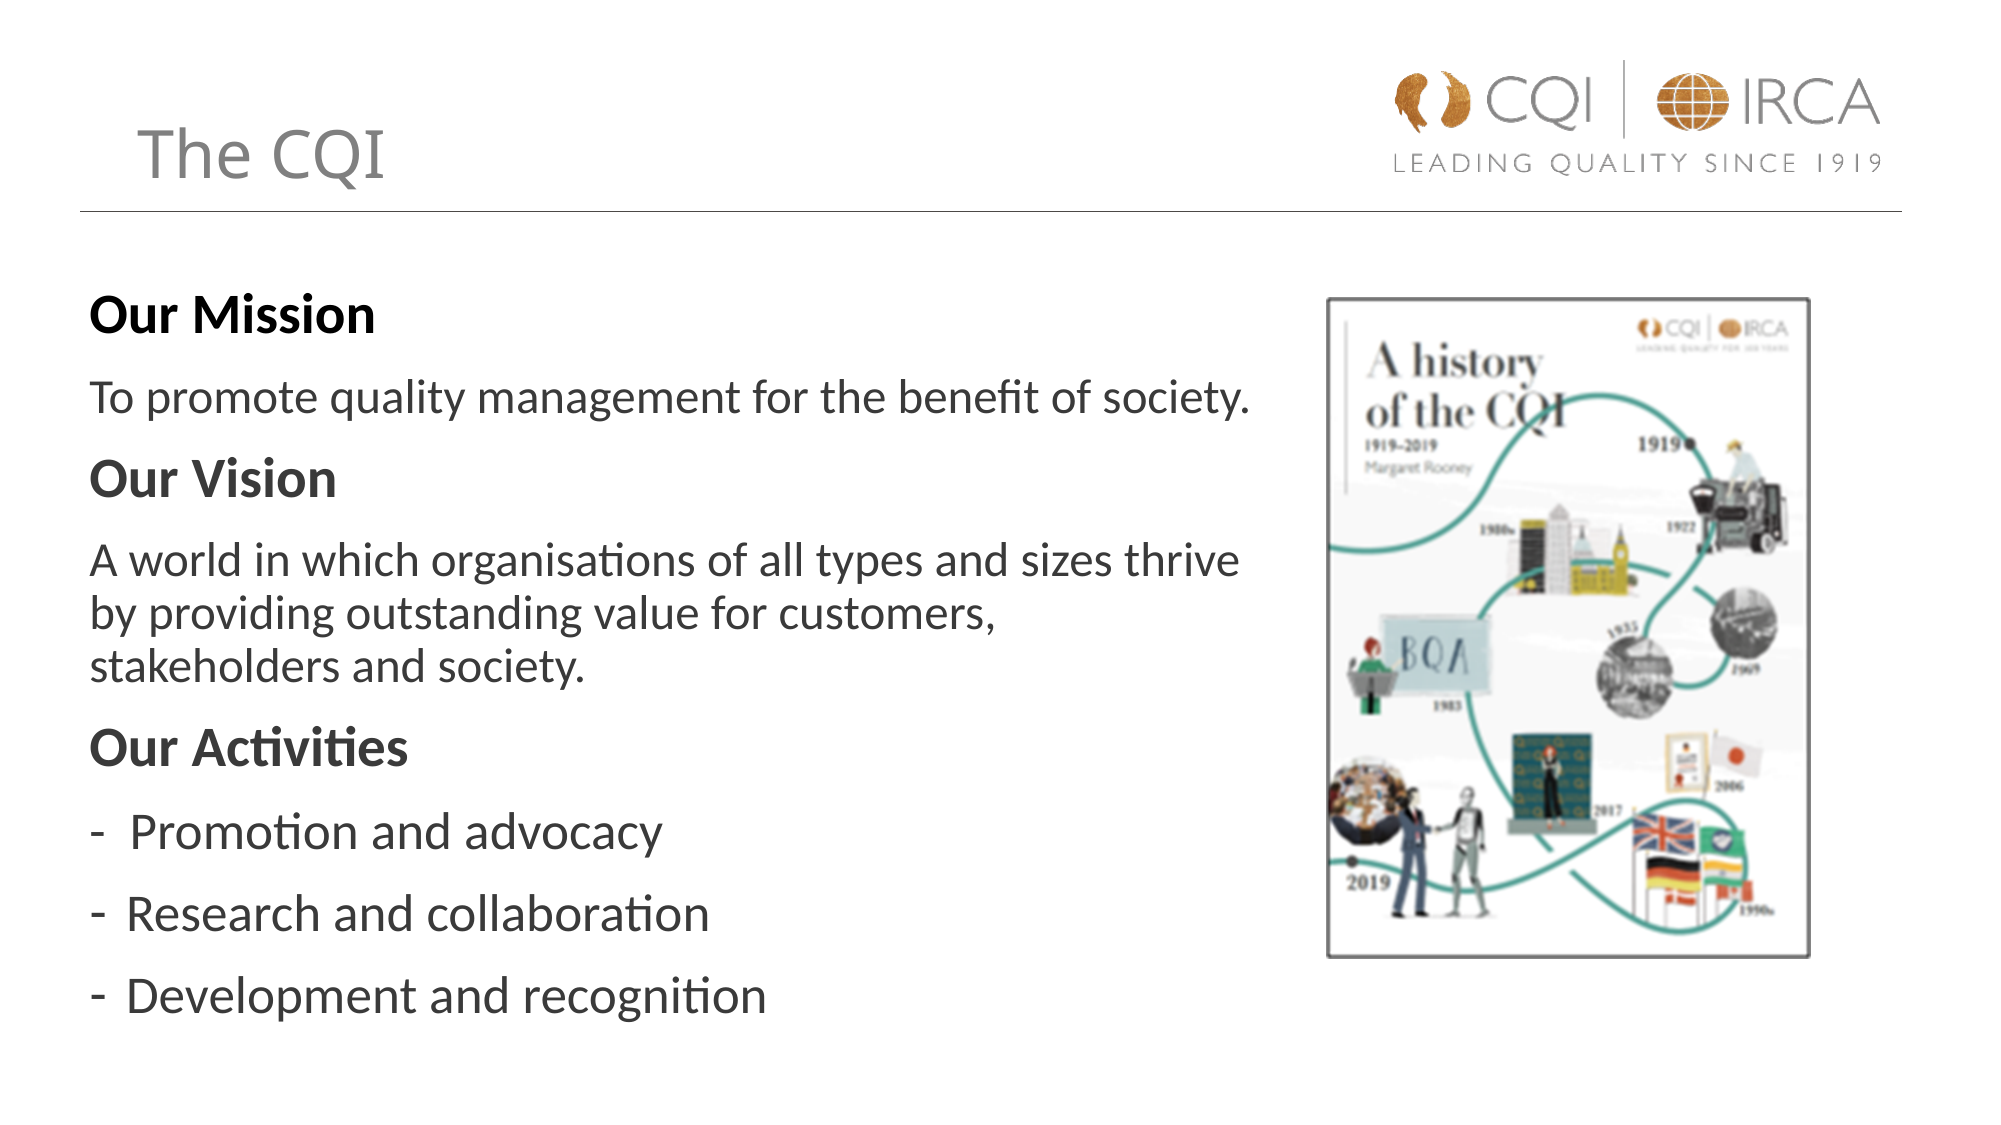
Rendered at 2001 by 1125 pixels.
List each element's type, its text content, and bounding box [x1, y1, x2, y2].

picture [1326, 297, 1811, 959]
title The CQI [137, 48, 1863, 194]
text_box Our Mission To promote quality management for the benefit of society. Our Vision A world in which organisations of all types and sizes thrive by providing outstanding value for customers, stakeholders and society. Our Activities - Promotion and advocacy Research and collaboration Development and recognition [74, 277, 1272, 1081]
picture [1863, 52, 1895, 182]
